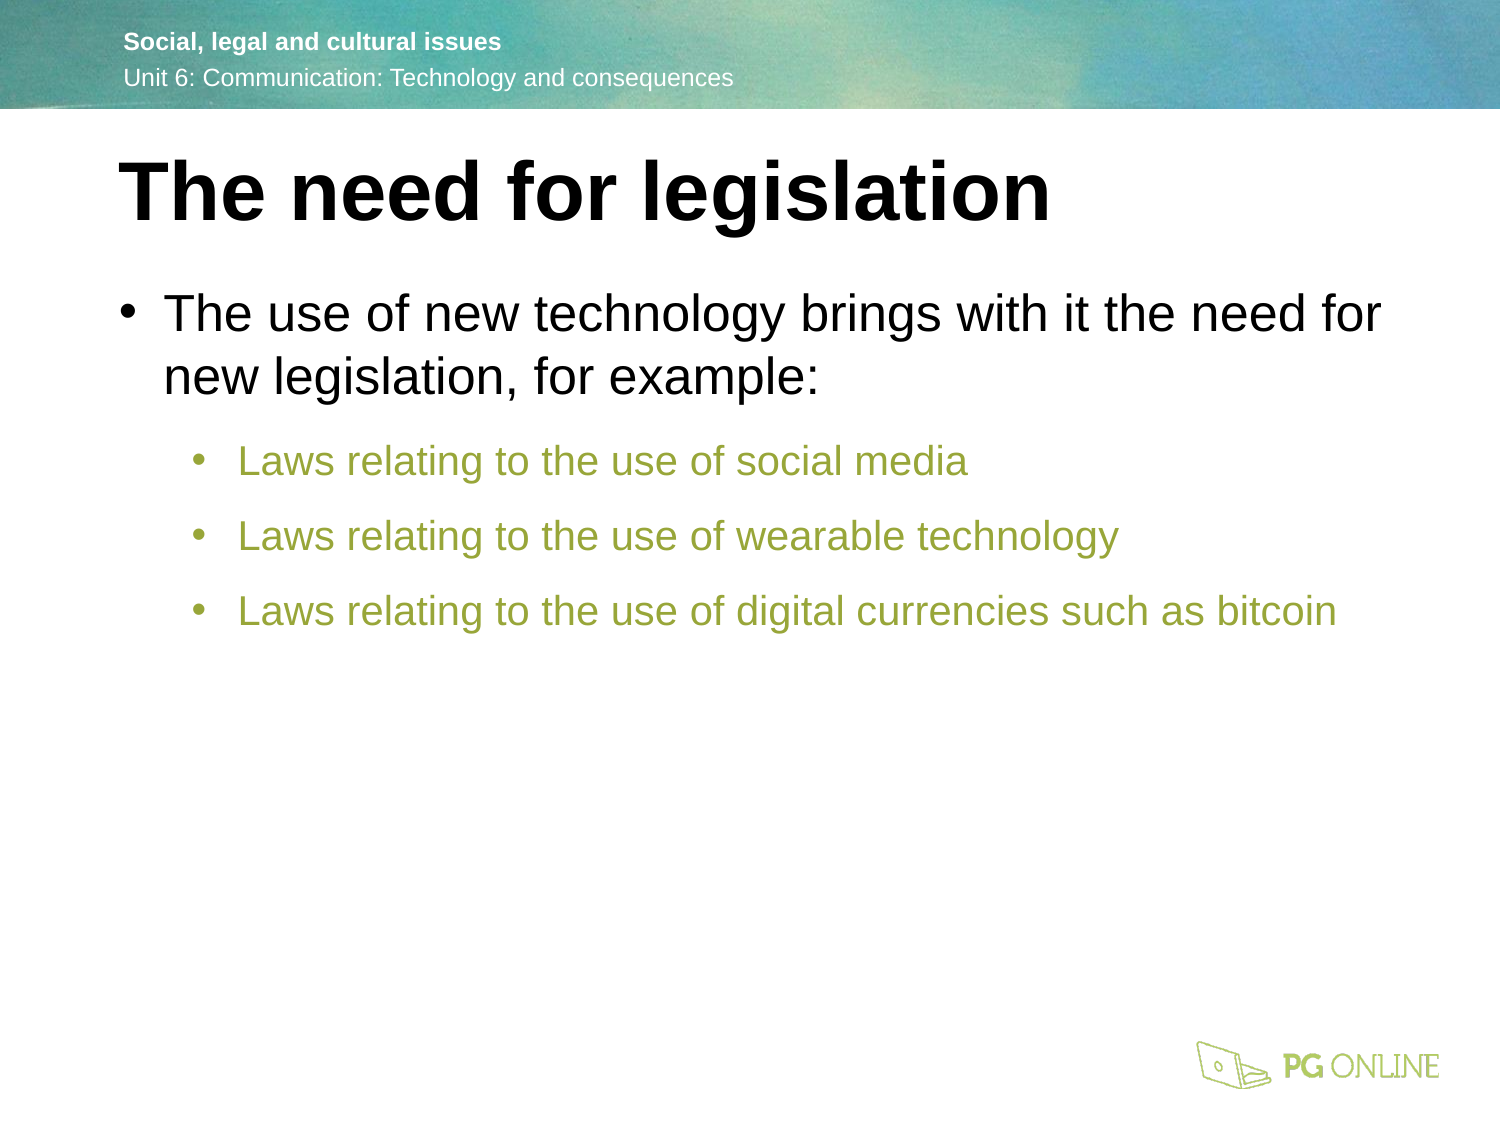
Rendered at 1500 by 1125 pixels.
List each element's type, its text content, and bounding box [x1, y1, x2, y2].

picture [0, 0, 1500, 109]
list The need for legislation [118, 148, 1401, 259]
list The use of new technology brings with it the need for new legislation, for example: Laws relating to the use of social media Laws relating to the use of wearable technology Laws relating to the use of digital currencies such as bitcoin [118, 279, 1398, 847]
